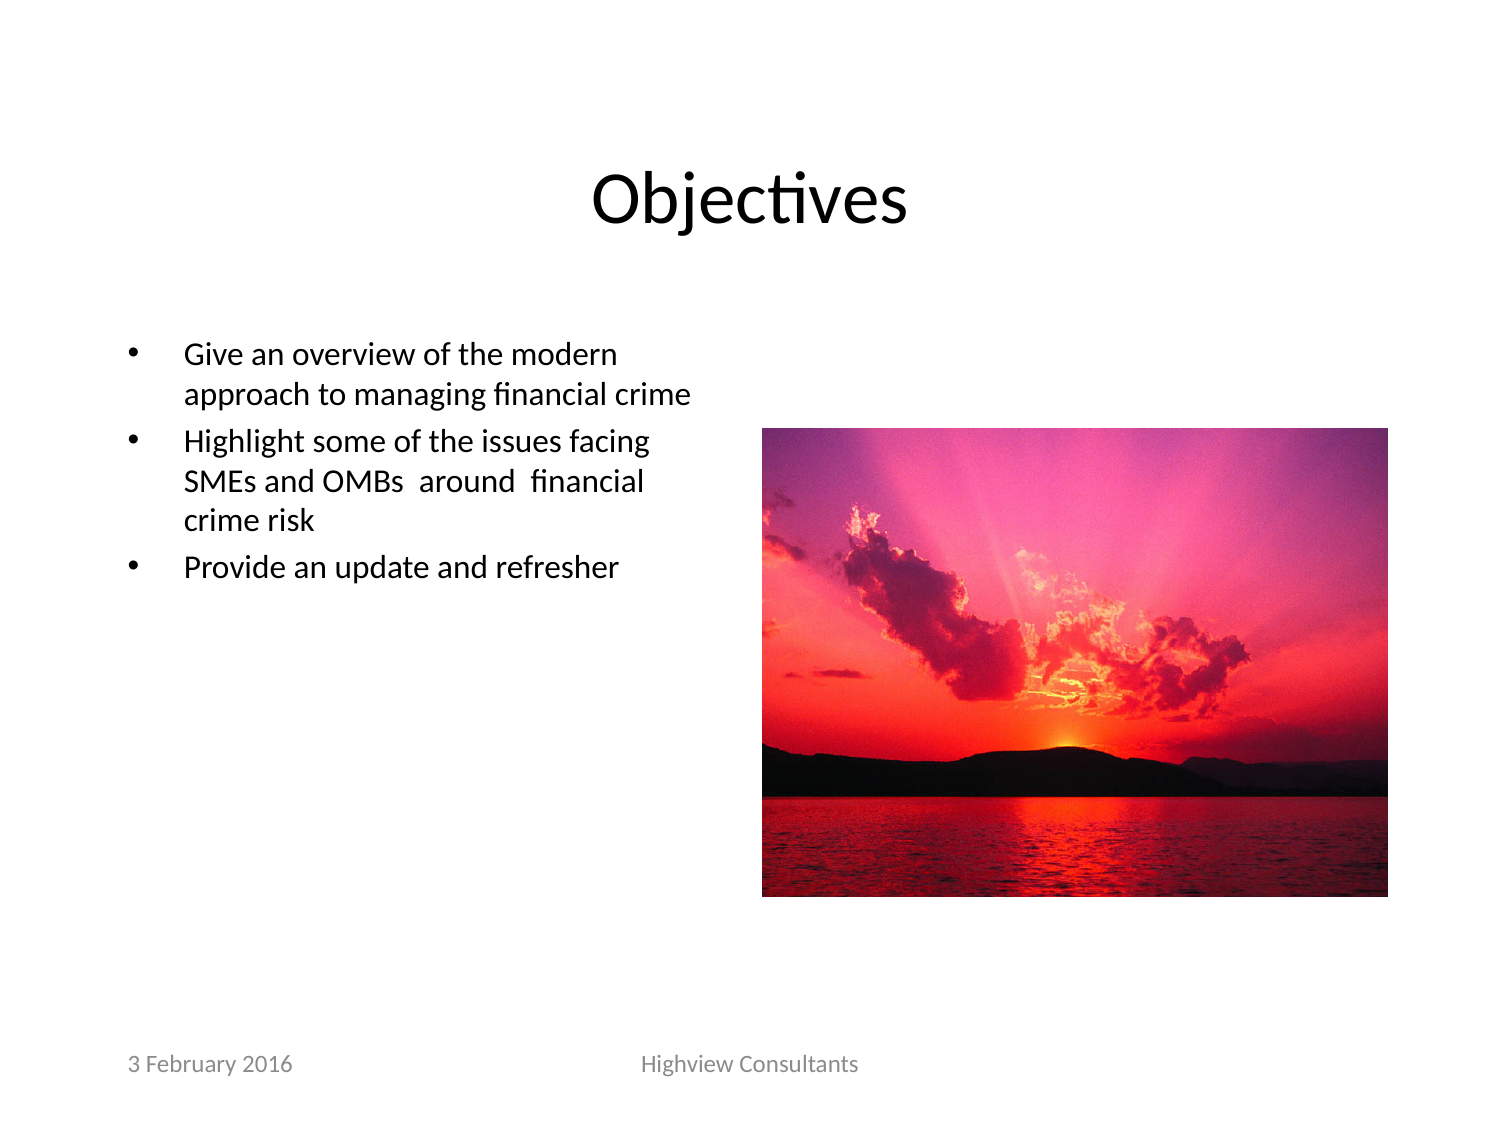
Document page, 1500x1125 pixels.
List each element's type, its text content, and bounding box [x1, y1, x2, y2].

title Objectives [112, 99, 1388, 288]
footer Highview Consultants [512, 1025, 988, 1100]
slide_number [112, 1025, 425, 1100]
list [762, 427, 1388, 898]
list Give an overview of the modern approach to managing financial crime Highlight some of the issues facing SMEs and OMBs around financial crime risk Provide an update and refresher [112, 324, 738, 1000]
